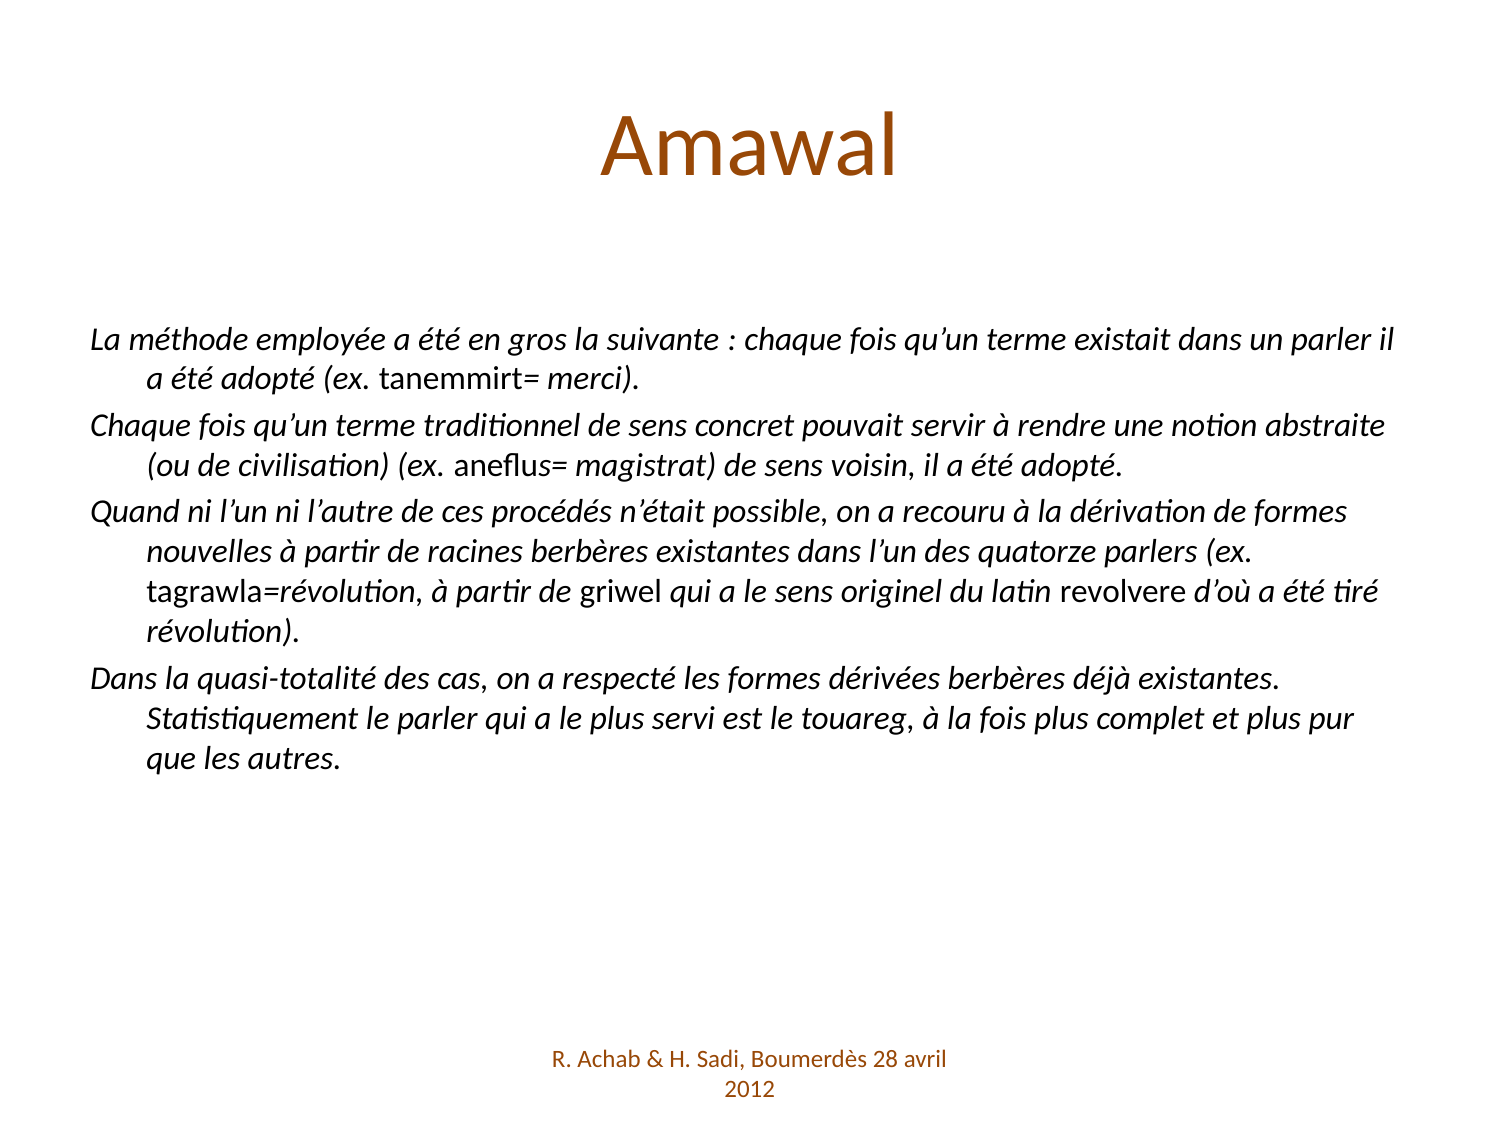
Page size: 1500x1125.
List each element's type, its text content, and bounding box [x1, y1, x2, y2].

list La méthode employée a été en gros la suivante : chaque fois qu’un terme existait dans un parler il a été adopté (ex. tanemmirt= merci). Chaque fois qu’un terme traditionnel de sens concret pouvait servir à rendre une notion abstraite (ou de civilisation) (ex. aneflus= magistrat) de sens voisin, il a été adopté. Quand ni l’un ni l’autre de ces procédés n’était possible, on a recouru à la dérivation de formes nouvelles à partir de racines berbères existantes dans l’un des quatorze parlers (ex. tagrawla=révolution, à partir de griwel qui a le sens originel du latin revolvere d’où a été tiré révolution). Dans la quasi-totalité des cas, on a respecté les formes dérivées berbères déjà existantes. Statistiquement le parler qui a le plus servi est le touareg, à la fois plus complet et plus pur que les autres. [75, 262, 1425, 1005]
title Amawal [75, 45, 1425, 233]
footer R. Achab & H. Sadi, Boumerdès 28 avril 2012 [512, 1042, 988, 1103]
